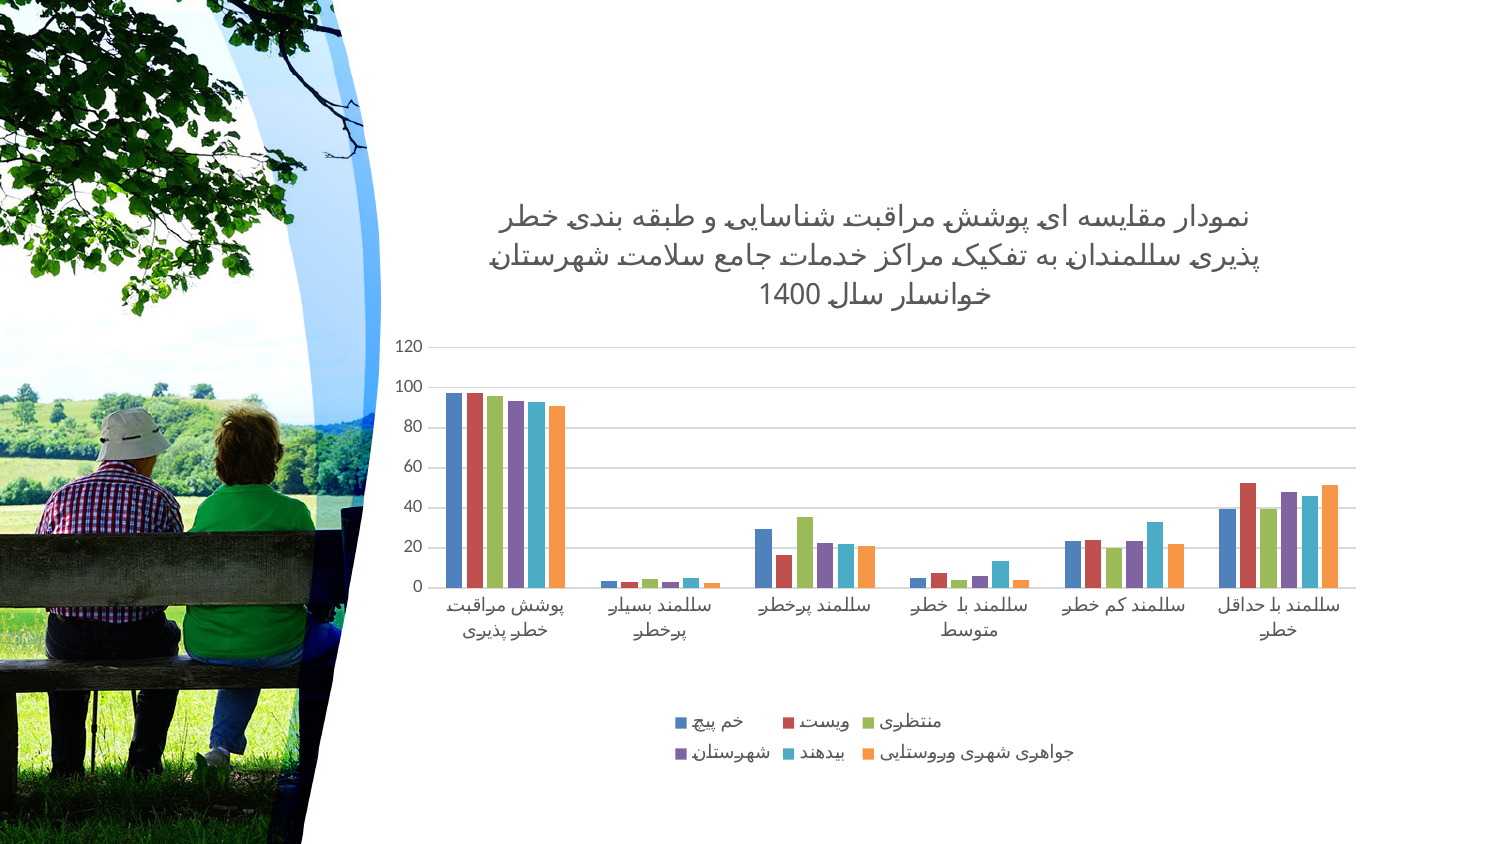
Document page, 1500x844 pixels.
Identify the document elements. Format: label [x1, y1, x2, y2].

picture [0, 0, 1500, 844]
chart [373, 171, 1377, 773]
